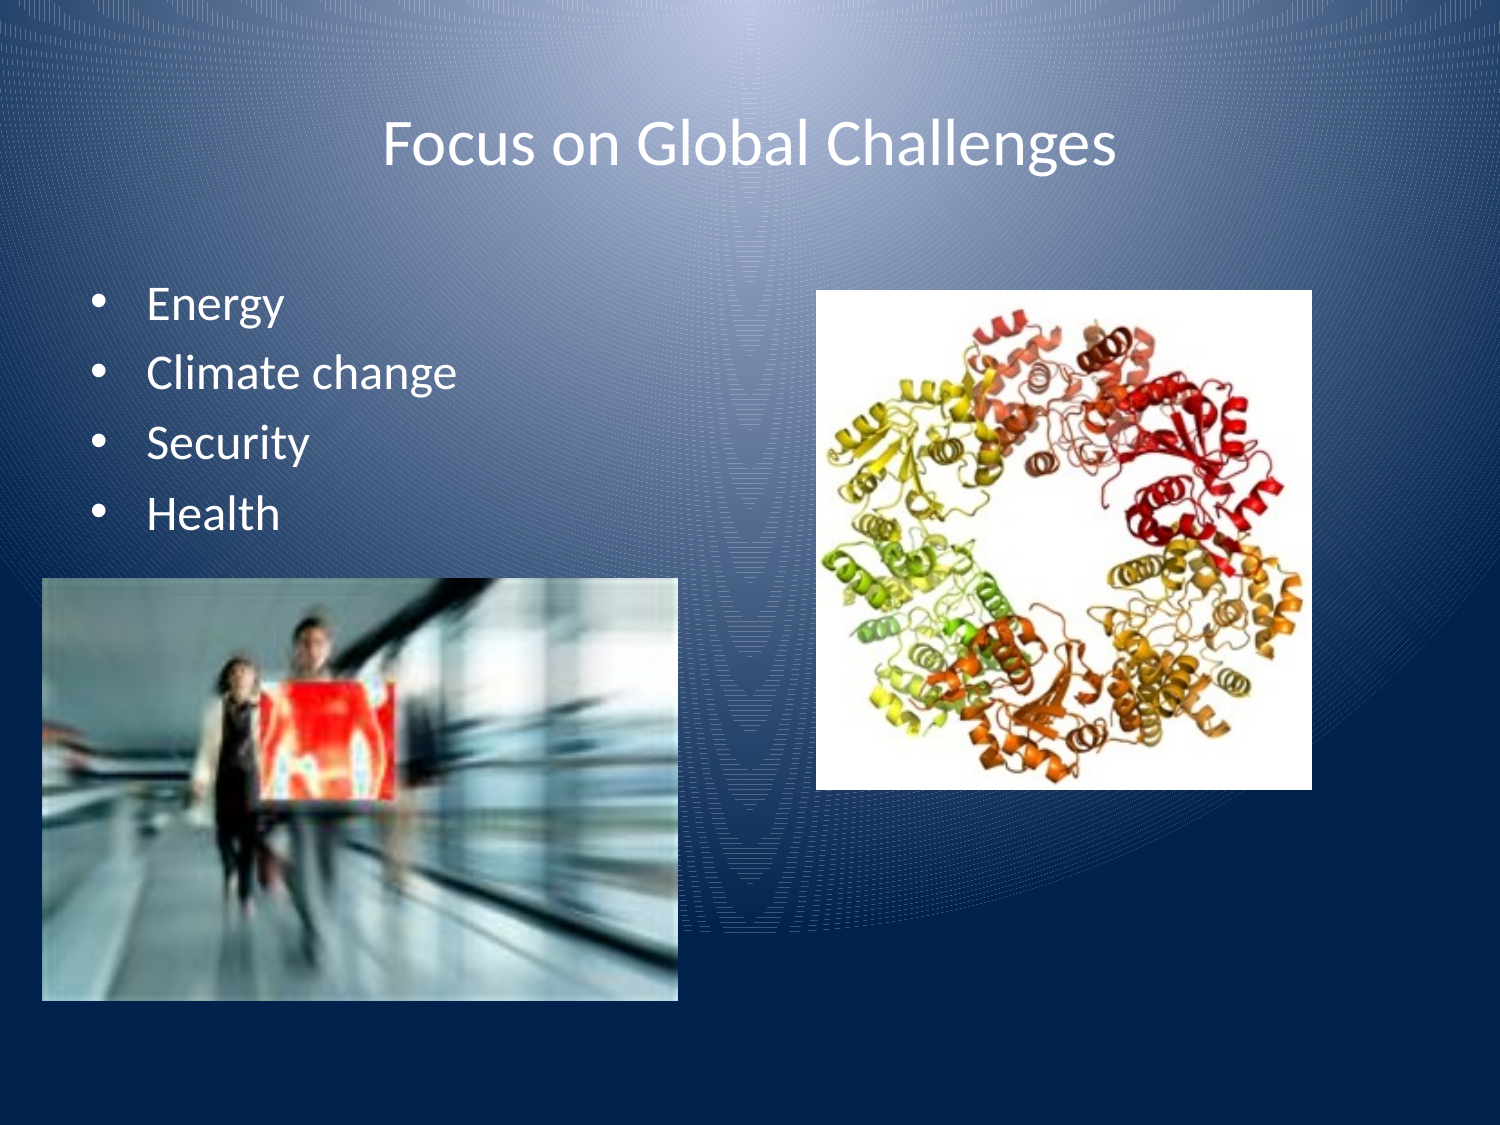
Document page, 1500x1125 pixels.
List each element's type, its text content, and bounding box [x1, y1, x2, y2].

title Focus on Global Challenges [75, 45, 1425, 233]
picture [816, 290, 1313, 791]
list Energy Climate change Security Health [75, 262, 1425, 1005]
picture [42, 578, 679, 1002]
